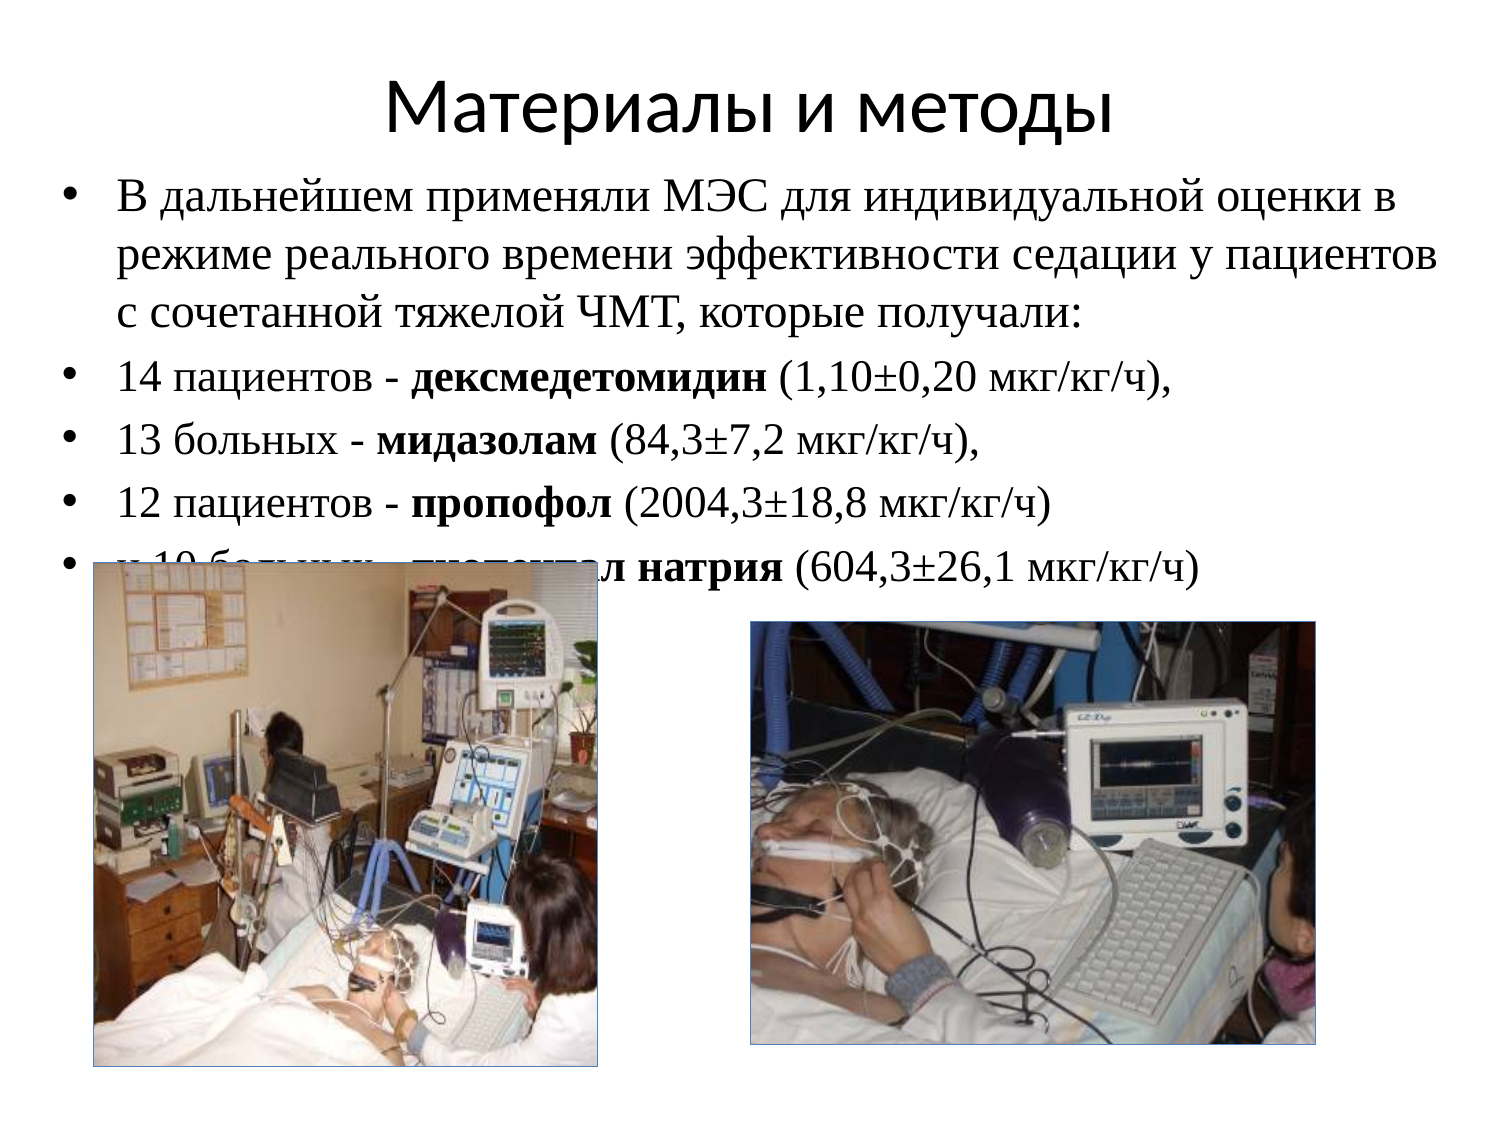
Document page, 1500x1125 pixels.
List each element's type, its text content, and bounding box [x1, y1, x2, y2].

title Материалы и методы [75, 45, 1425, 156]
list В дальнейшем применяли МЭС для индивидуальной оценки в режиме реального времени эффективности седации у пациентов с сочетанной тяжелой ЧМТ, которые получали: 14 пациентов - дексмедетомидин (1,10±0,20 мкг/кг/ч), 13 больных - мидазолам (84,3±7,2 мкг/кг/ч), 12 пациентов - пропофол (2004,3±18,8 мкг/кг/ч) и 10 больных - тиопентал натрия (604,3±26,1 мкг/кг/ч) [46, 156, 1477, 610]
picture [749, 620, 1316, 1045]
picture [93, 562, 598, 1067]
